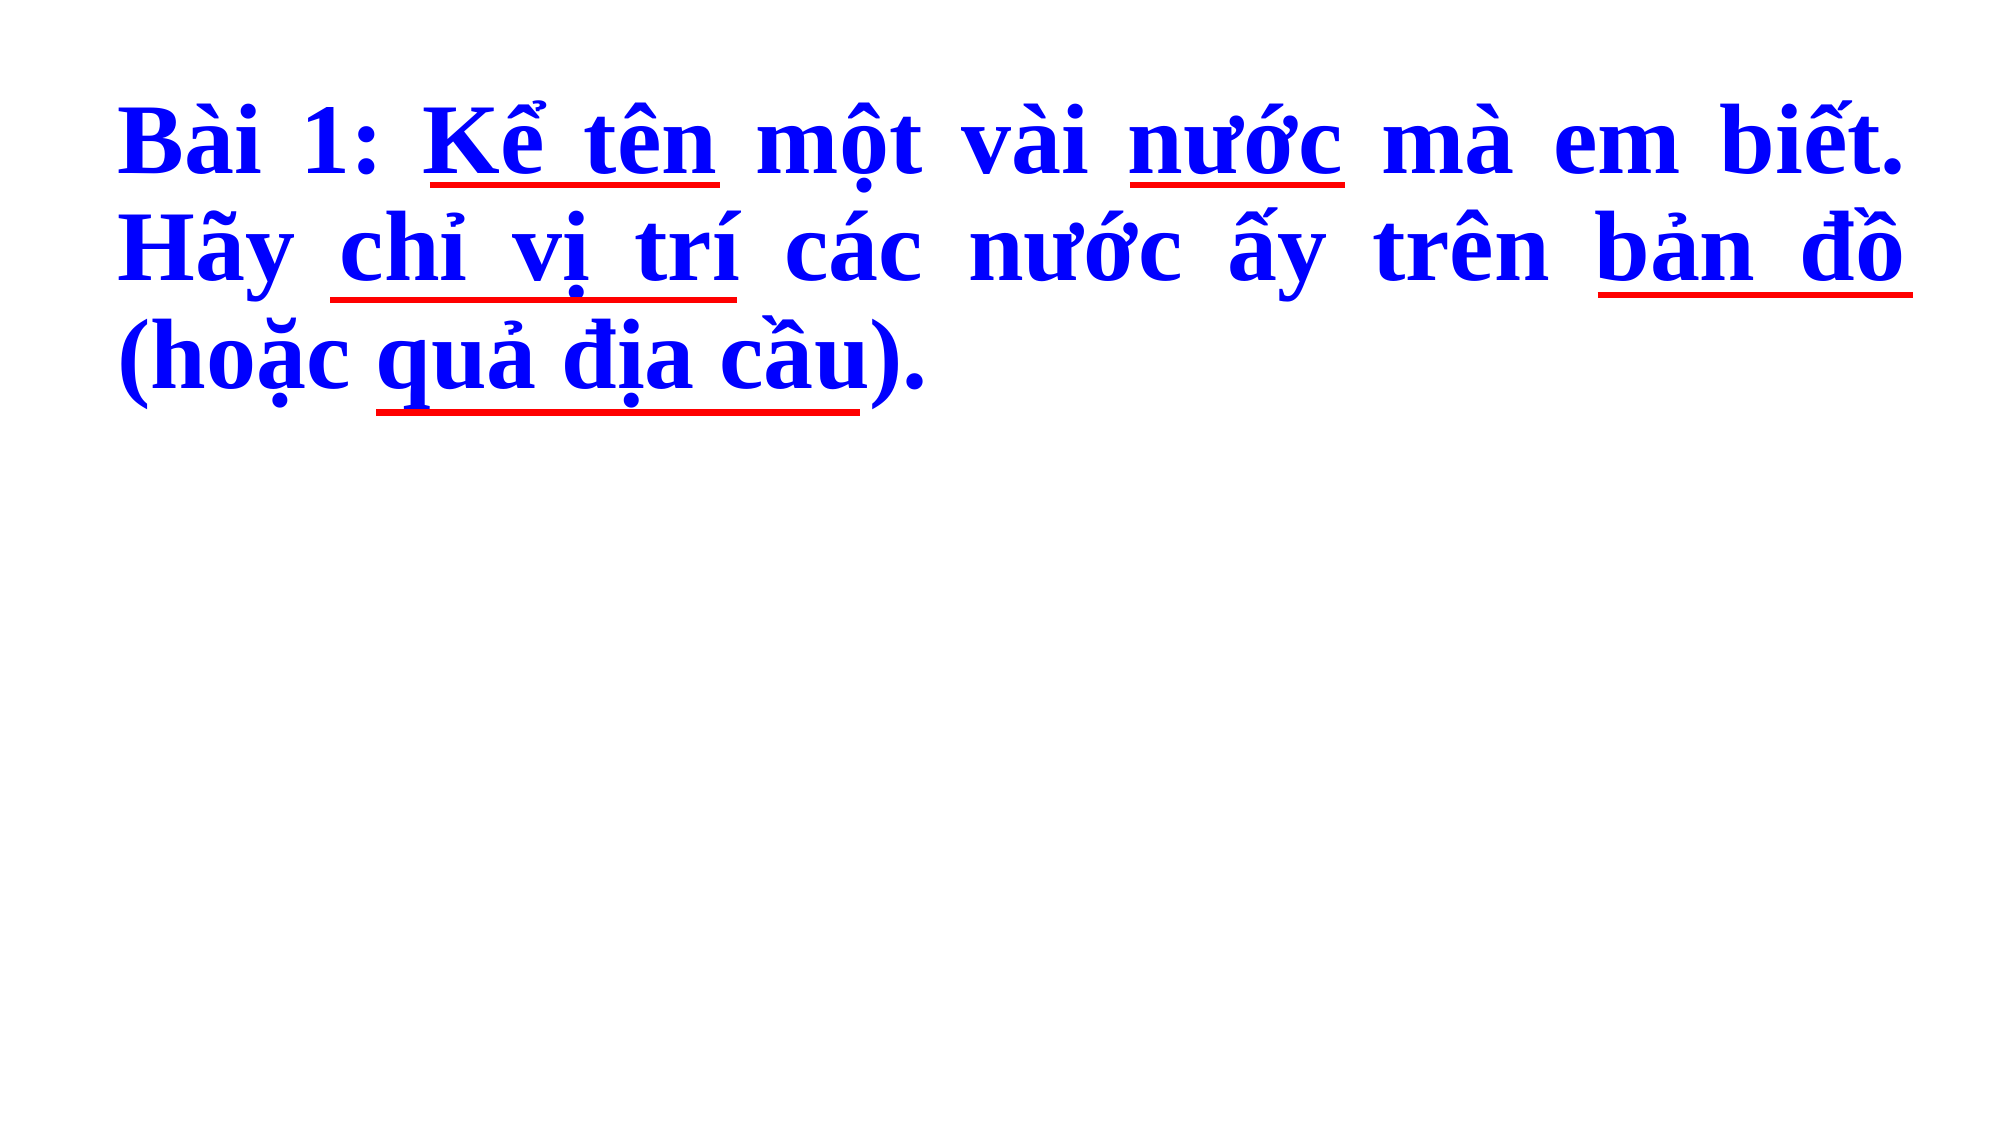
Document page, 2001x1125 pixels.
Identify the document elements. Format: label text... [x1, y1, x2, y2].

title Bài 1: Kể tên một vài nước mà em biết. Hãy chỉ vị trí các nước ấy trên bản đồ (hoặc quả địa cầu). [102, 139, 1923, 358]
